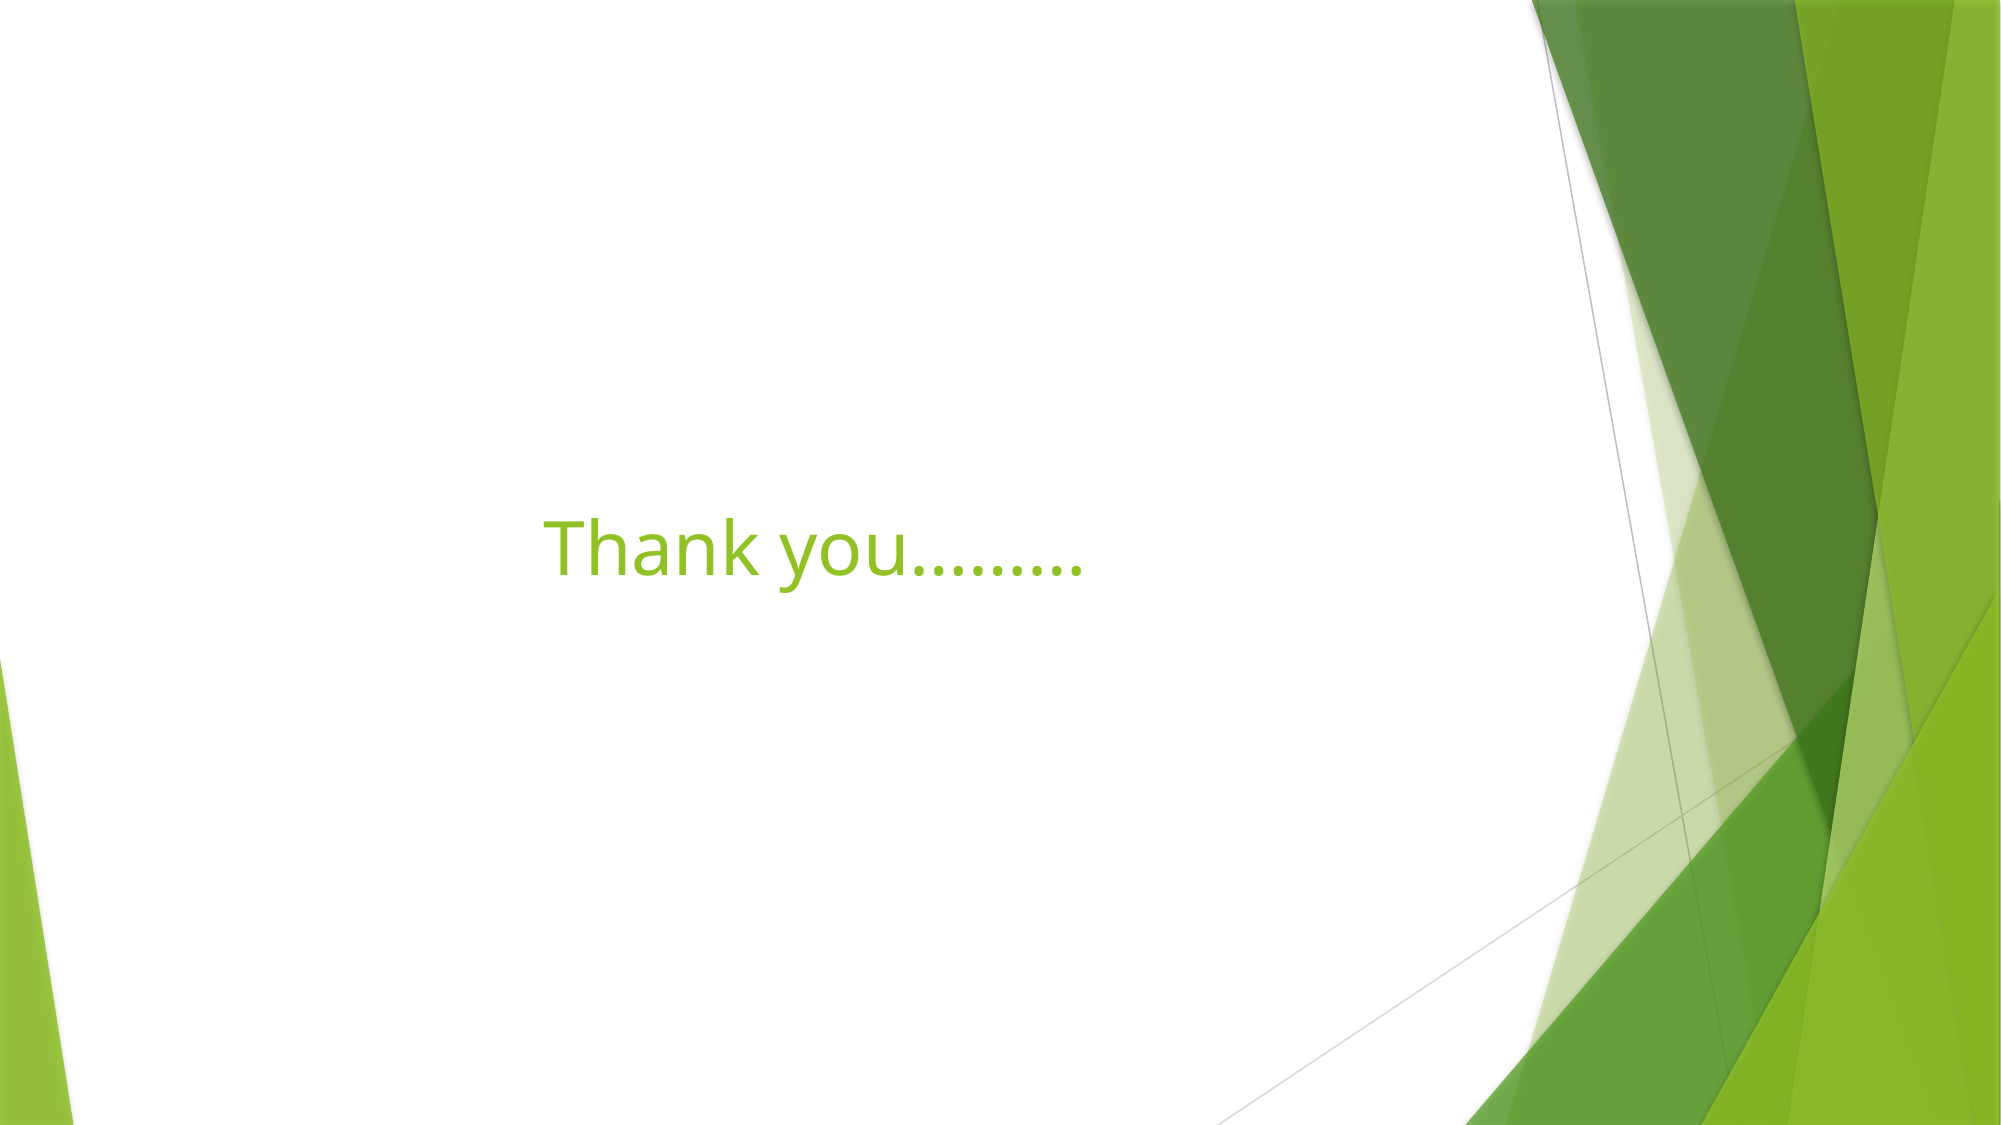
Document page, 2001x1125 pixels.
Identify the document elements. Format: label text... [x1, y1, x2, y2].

title Thank you……… [333, 492, 1744, 710]
